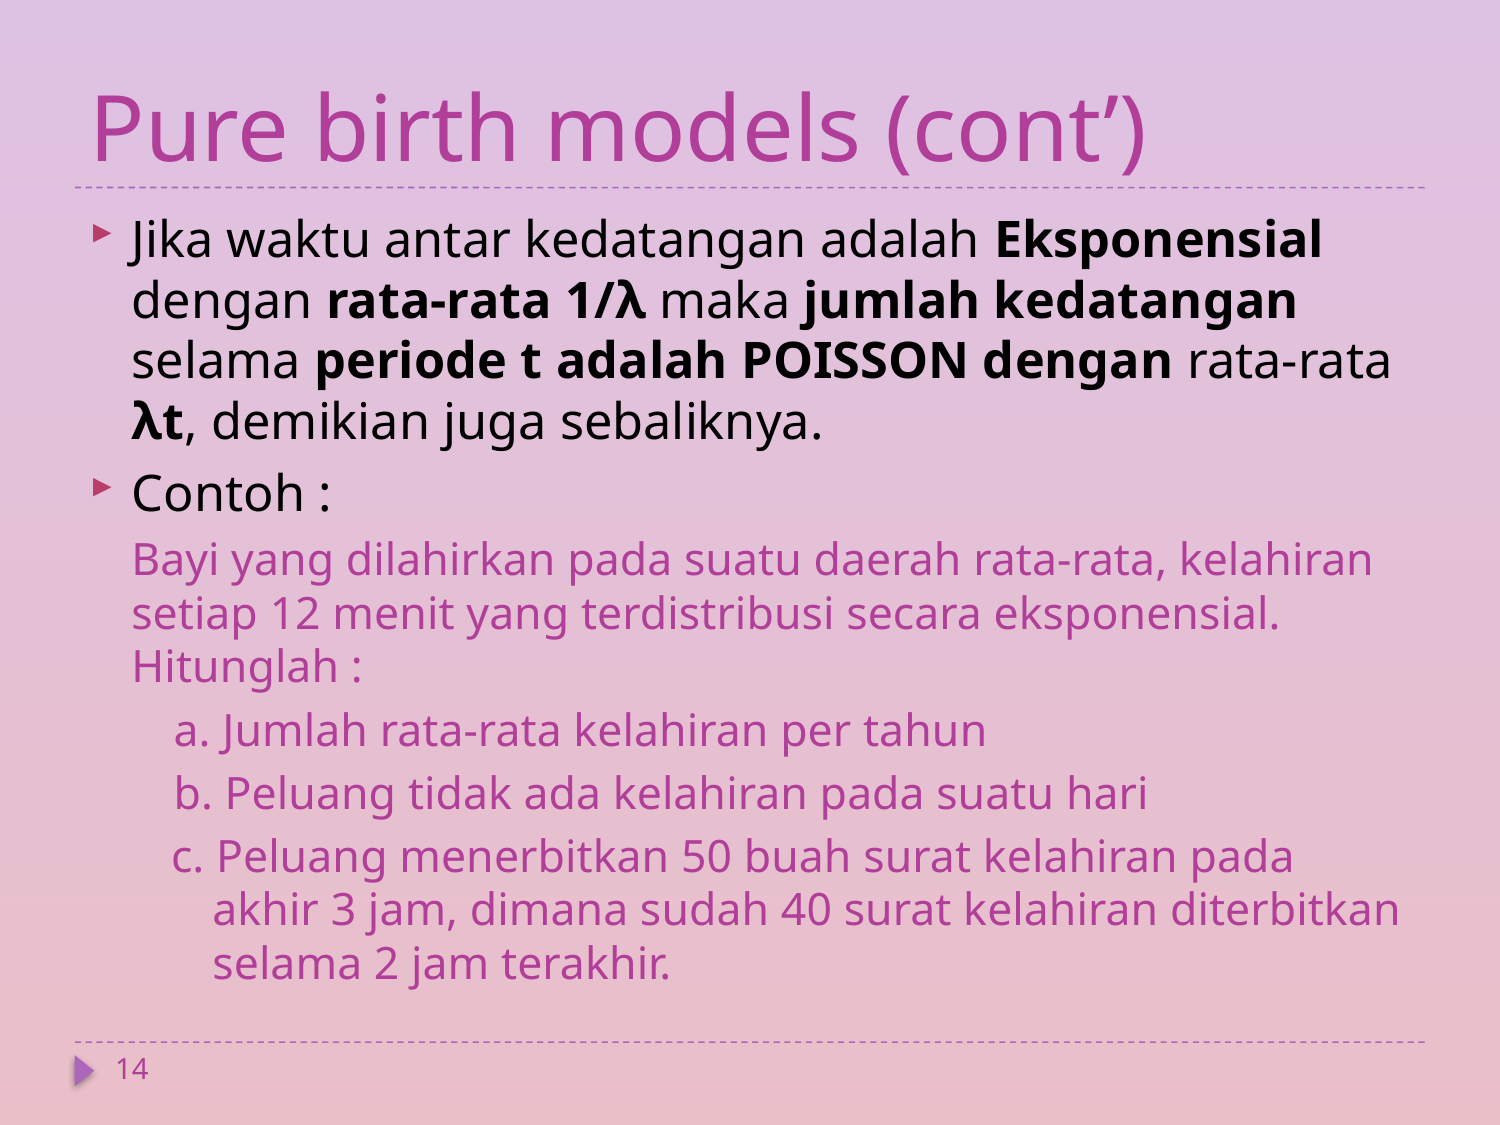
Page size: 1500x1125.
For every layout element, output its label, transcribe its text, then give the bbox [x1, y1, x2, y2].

title Pure birth models (cont’) [75, 24, 1425, 188]
list Jika waktu antar kedatangan adalah Eksponensial dengan rata-rata 1/λ maka jumlah kedatangan selama periode t adalah POISSON dengan rata-rata λt, demikian juga sebaliknya. Contoh : Bayi yang dilahirkan pada suatu daerah rata-rata, kelahiran setiap 12 menit yang terdistribusi secara eksponensial. Hitunglah : a. Jumlah rata-rata kelahiran per tahun b. Peluang tidak ada kelahiran pada suatu hari c. Peluang menerbitkan 50 buah surat kelahiran pada akhir 3 jam, dimana sudah 40 surat kelahiran diterbitkan selama 2 jam terakhir. [75, 200, 1425, 1010]
slide_number 14 [100, 1042, 426, 1103]
